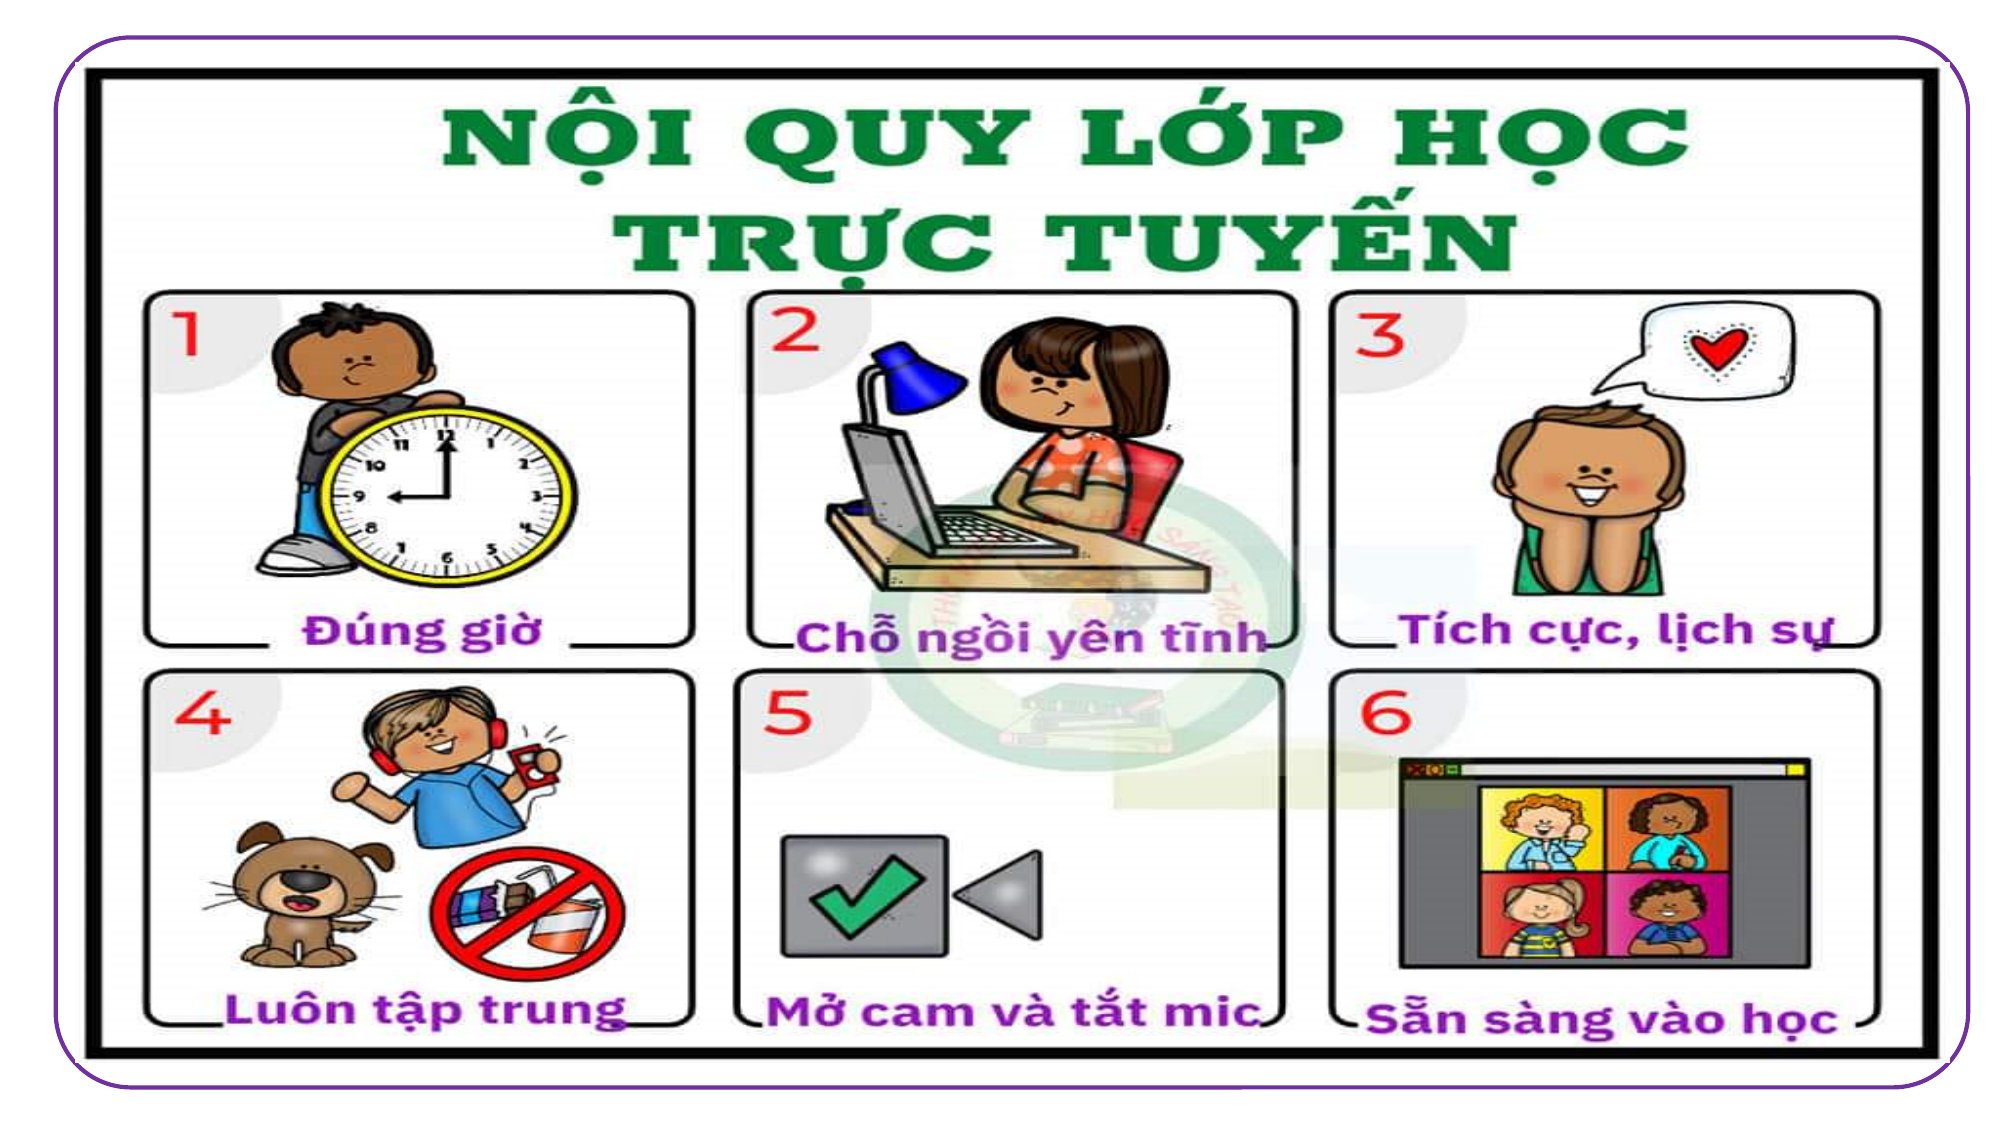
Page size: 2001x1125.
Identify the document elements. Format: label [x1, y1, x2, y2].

text_box [54, 36, 1970, 1089]
picture [74, 62, 1950, 1063]
